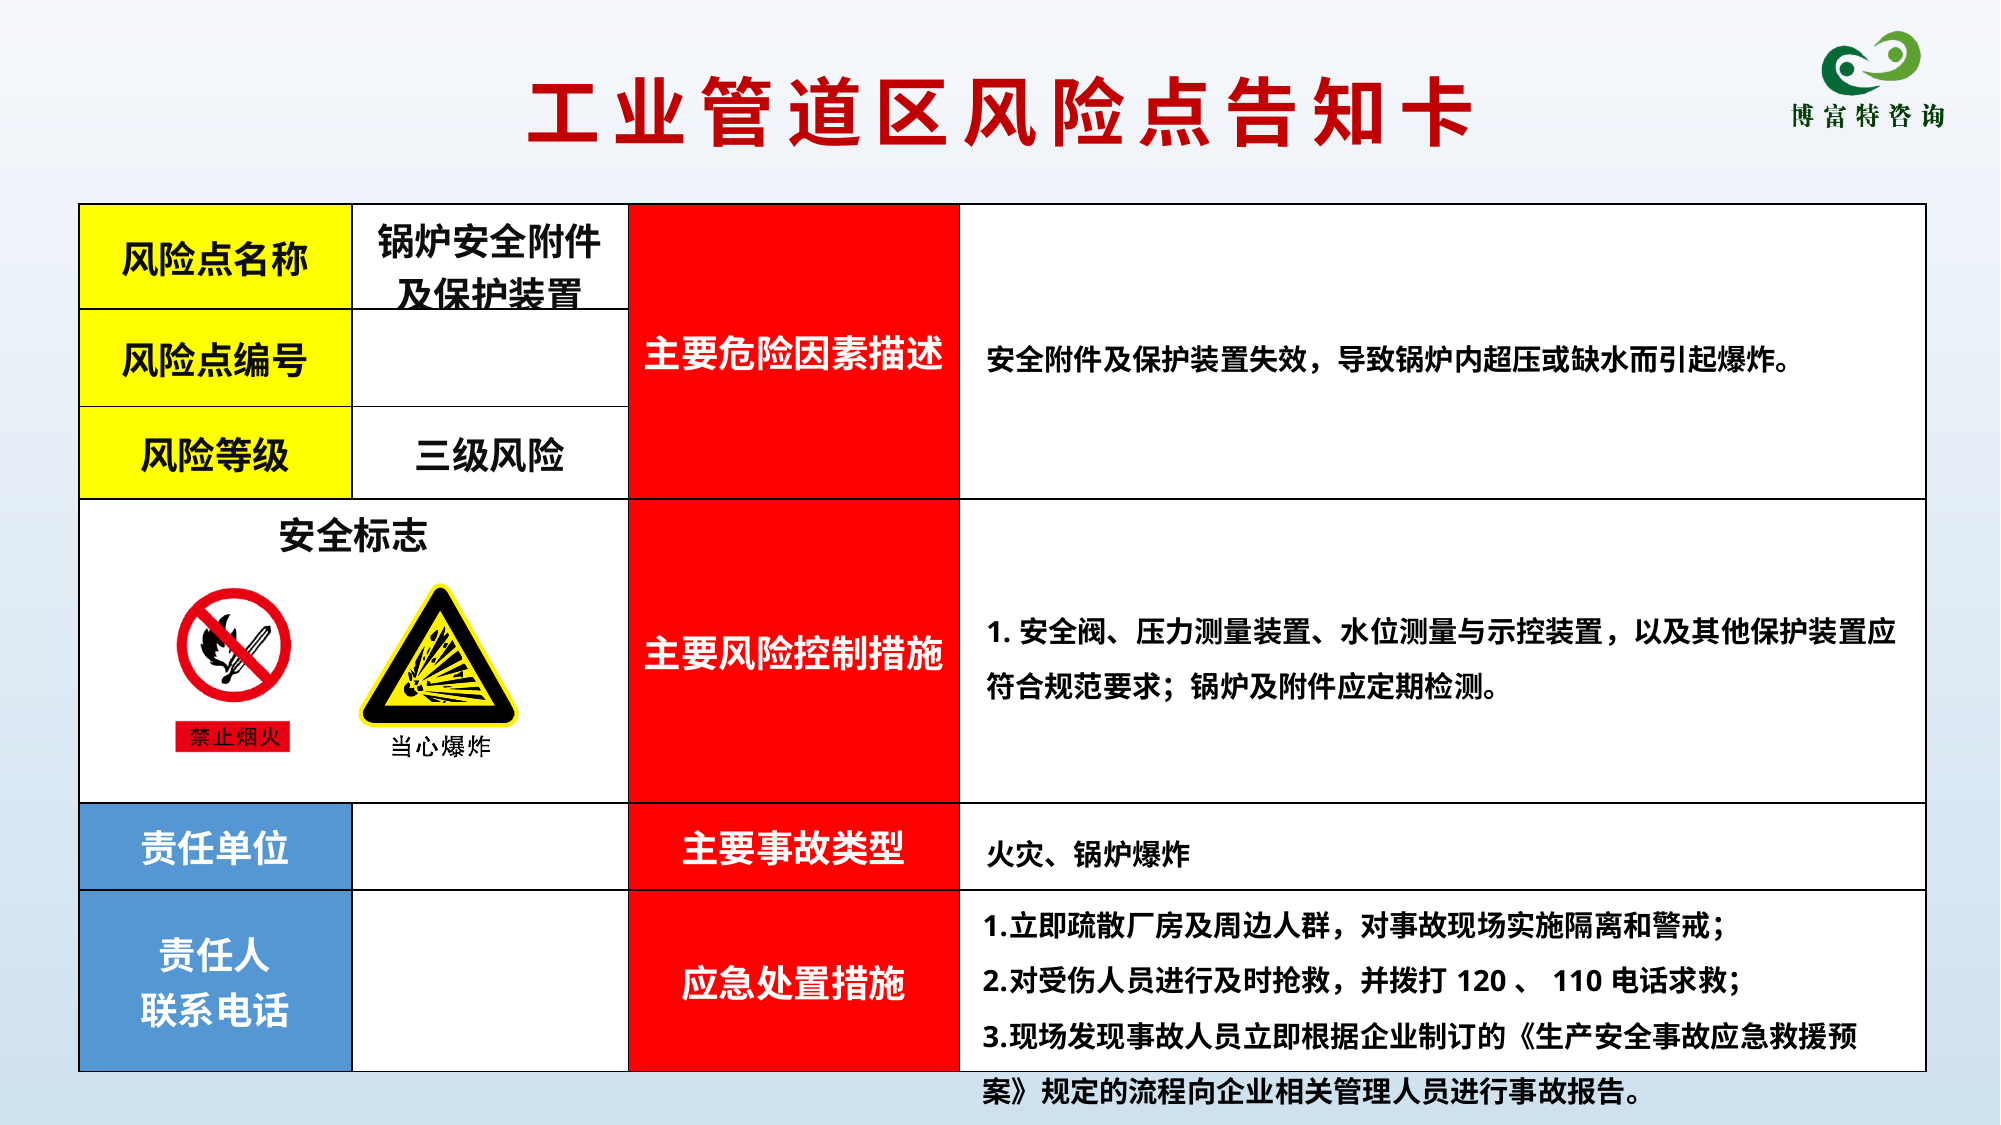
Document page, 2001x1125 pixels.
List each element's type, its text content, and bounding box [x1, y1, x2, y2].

table_cell 主要事故类型 [629, 804, 959, 889]
table_cell 风险等级 [80, 407, 351, 498]
table_cell 安全标志 [80, 500, 628, 802]
table_cell 风险点编号 [80, 310, 351, 406]
table_header 安全附件及保护装置失效，导致锅炉内超压或缺水而引起爆炸。 [960, 205, 1925, 498]
table_cell 1.安全阀、压力测量装置、水位测量与示控装置，以及其他保护装置应符合规范要求；锅炉及附件应定期检测。 [960, 500, 1925, 802]
table_cell 火灾、锅炉爆炸 [960, 804, 1925, 889]
table_cell 三级风险 [353, 407, 628, 498]
table_cell 责任单位 [80, 804, 351, 889]
table_header 锅炉安全附件及保护装置 [353, 205, 628, 308]
table_cell [353, 310, 628, 406]
table_header 风险点名称 [80, 205, 351, 308]
picture [165, 582, 299, 758]
table_cell 责任人 联系电话 [80, 891, 351, 1071]
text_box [358, 583, 519, 758]
table_cell 应急处置措施 [629, 891, 959, 1071]
table_header 主要危险因素描述 [629, 205, 959, 498]
table_cell 立即疏散厂房及周边人群，对事故现场实施隔离和警戒； 对受伤人员进行及时抢救，并拨打120、110电话求救； 现场发现事故人员立即根据企业制订的《生产安全事故应急救援预案》规定的流程向企业相关管理人员进行事故报告。 [960, 891, 1925, 1071]
table_cell 主要风险控制措施 [629, 500, 959, 802]
table_cell [353, 891, 628, 1071]
table_cell [353, 804, 628, 889]
text_box 工业管道区风险点告知卡 [410, 58, 1590, 164]
picture [1772, 30, 1969, 131]
